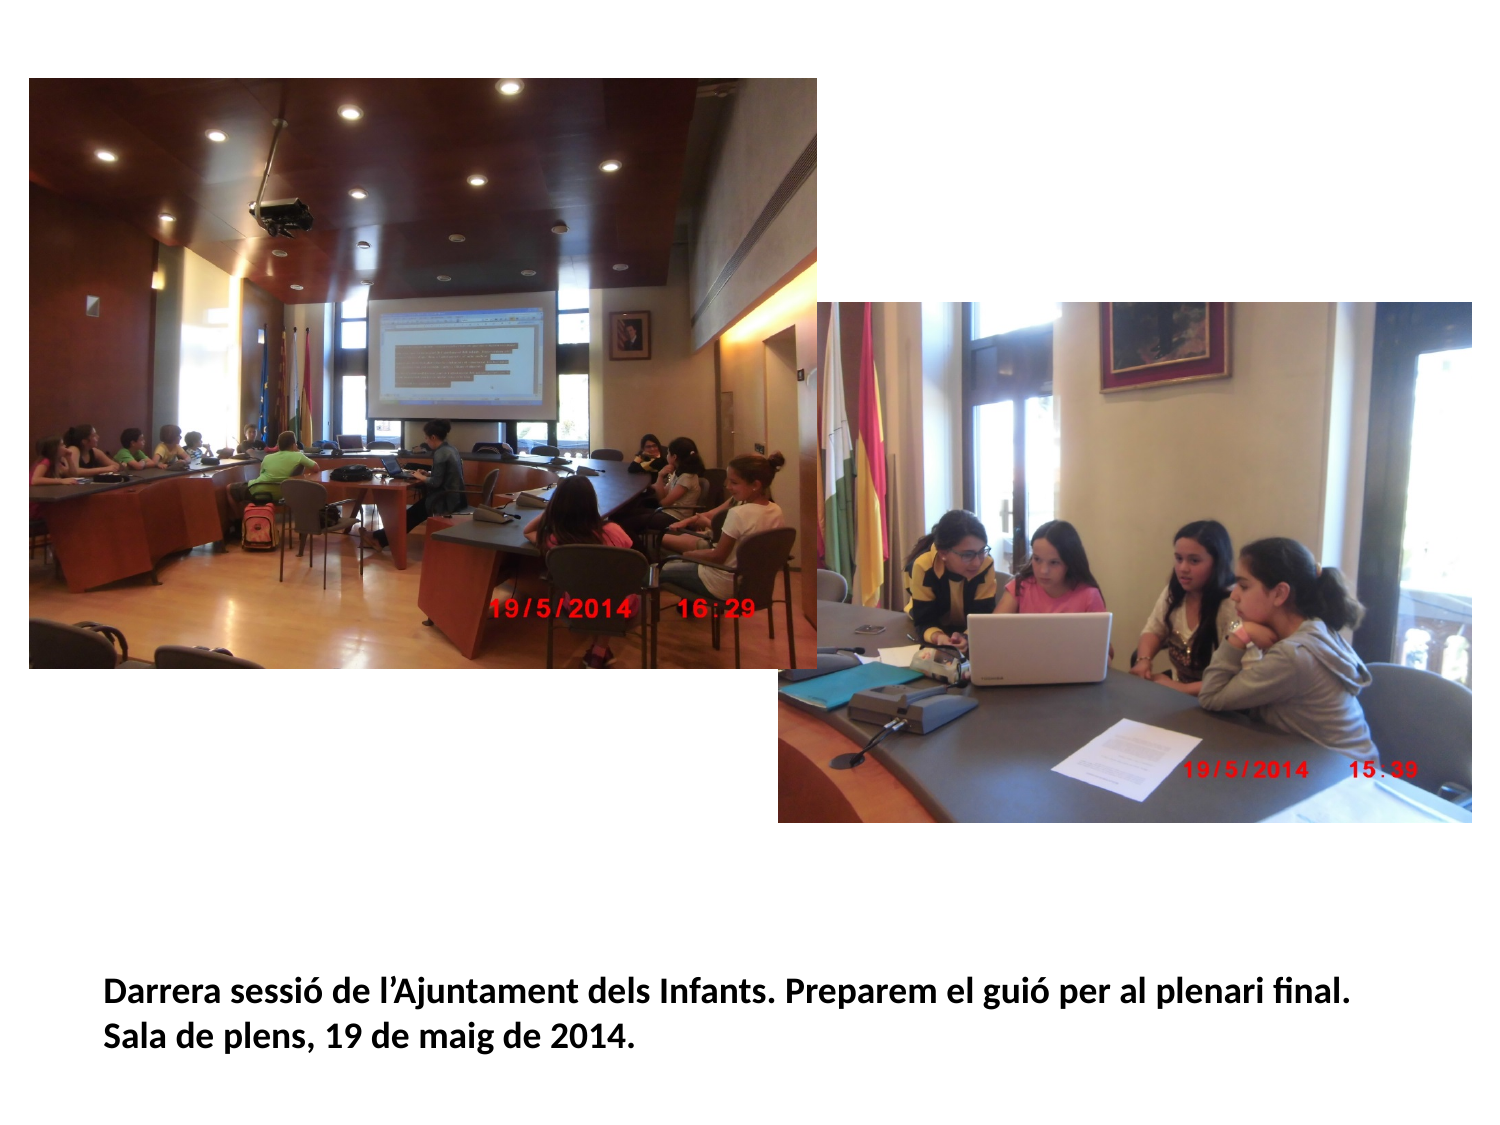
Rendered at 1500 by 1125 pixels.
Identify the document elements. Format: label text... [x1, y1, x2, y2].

text_box Darrera sessió de l’Ajuntament dels Infants. Preparem el guió per al plenari final. Sala de plens, 19 de maig de 2014. [88, 958, 1400, 1063]
picture [29, 77, 1472, 823]
